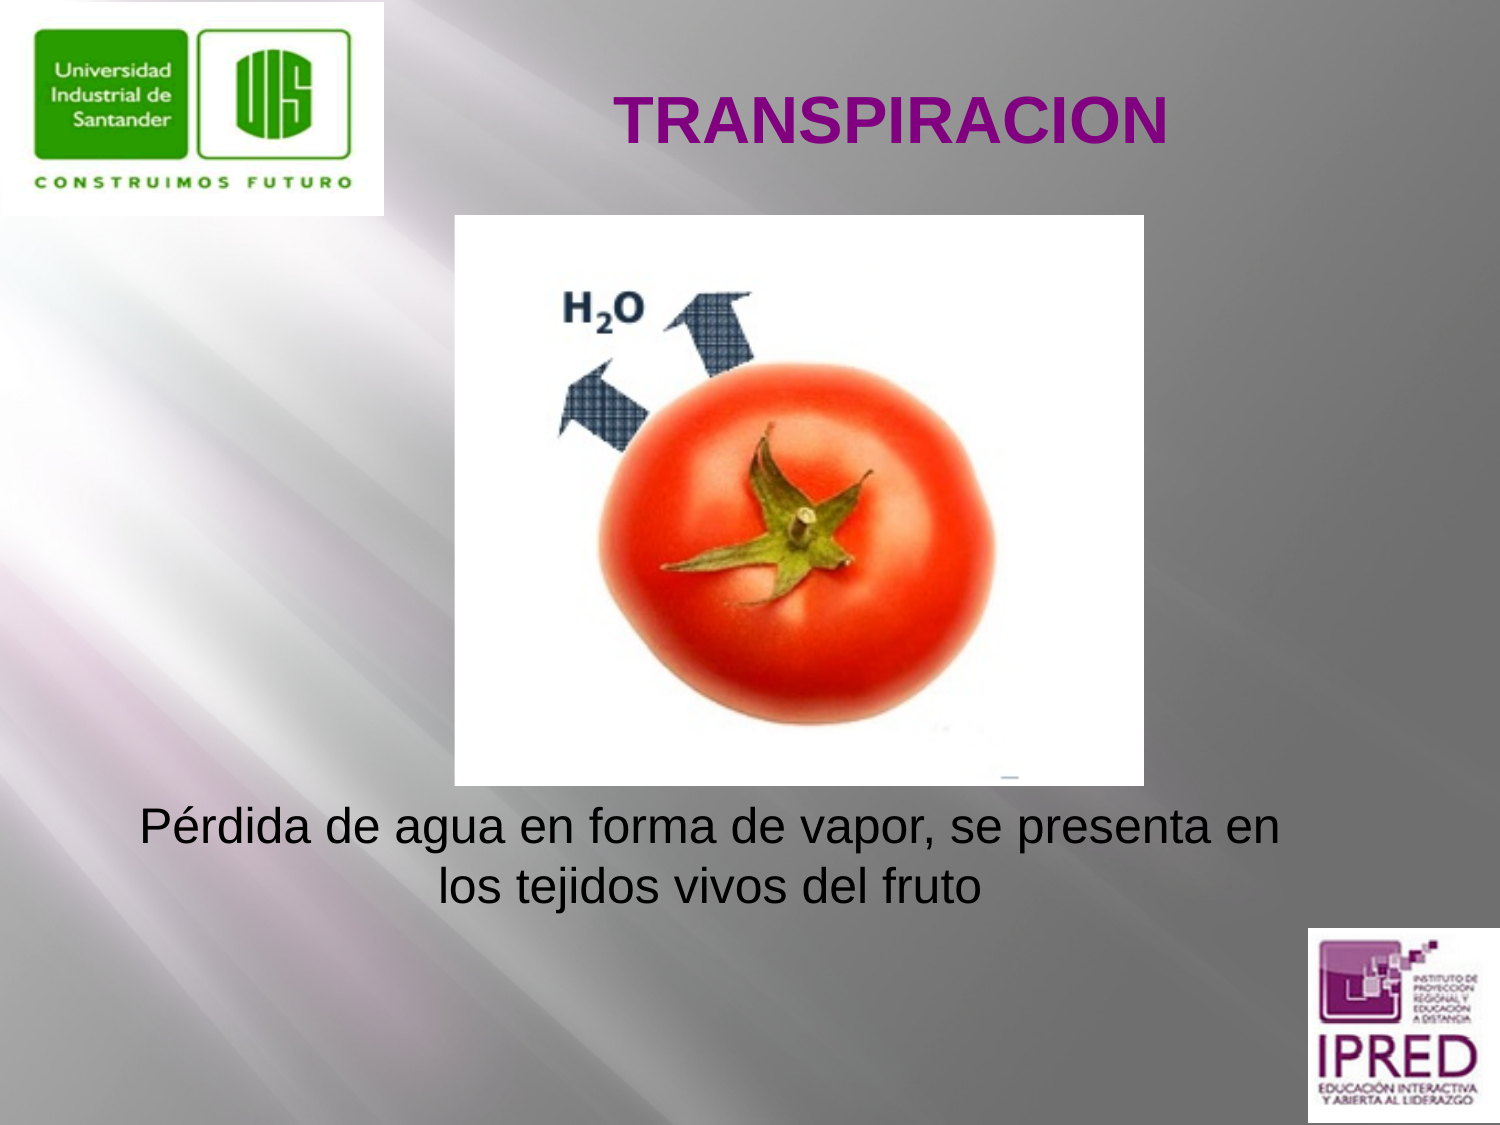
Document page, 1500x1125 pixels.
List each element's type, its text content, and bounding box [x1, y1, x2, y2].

text_box TRANSPIRACION [419, 69, 1365, 165]
text_box Pérdida de agua en forma de vapor, se presenta en los tejidos vivos del fruto [112, 785, 1309, 921]
picture [0, 0, 1500, 1125]
